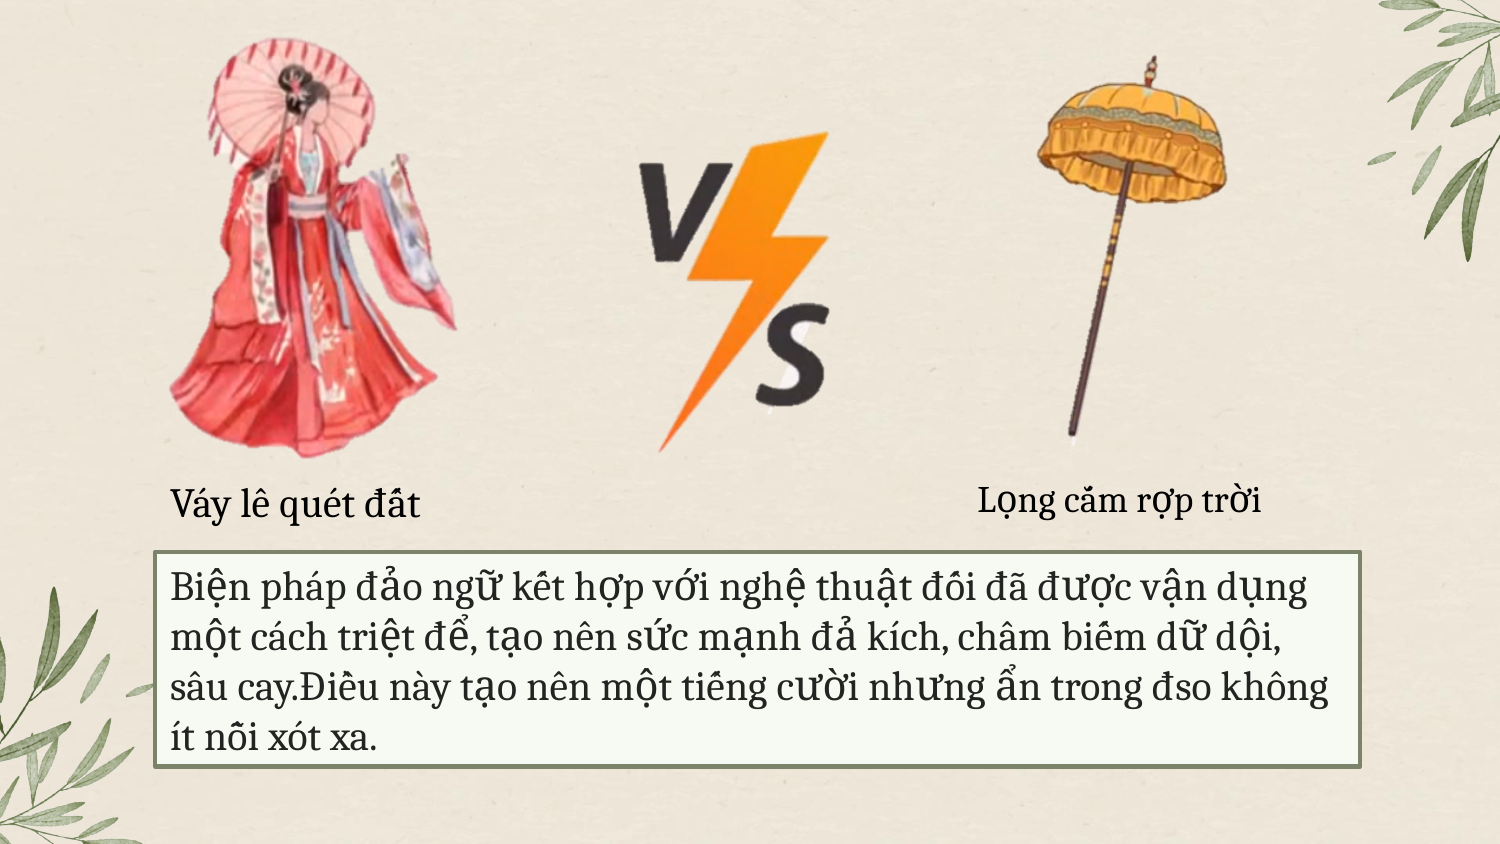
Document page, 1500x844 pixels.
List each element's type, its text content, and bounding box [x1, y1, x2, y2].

text_box Lọng cắm rợp trời [962, 468, 1306, 528]
text_box Váy lê quét đất [155, 507, 475, 533]
text_box Biện pháp đảo ngữ kết hợp với nghệ thuật đối đã được vận dụng một cách triệt để, tạo nên sức mạnh đả kích, châm biếm dữ dội, sâu cay.Điều này tạo nên một tiếng cười nhưng ẩn trong đso không ít nỗi xót xa. [153, 550, 1362, 769]
picture [0, 0, 1500, 844]
